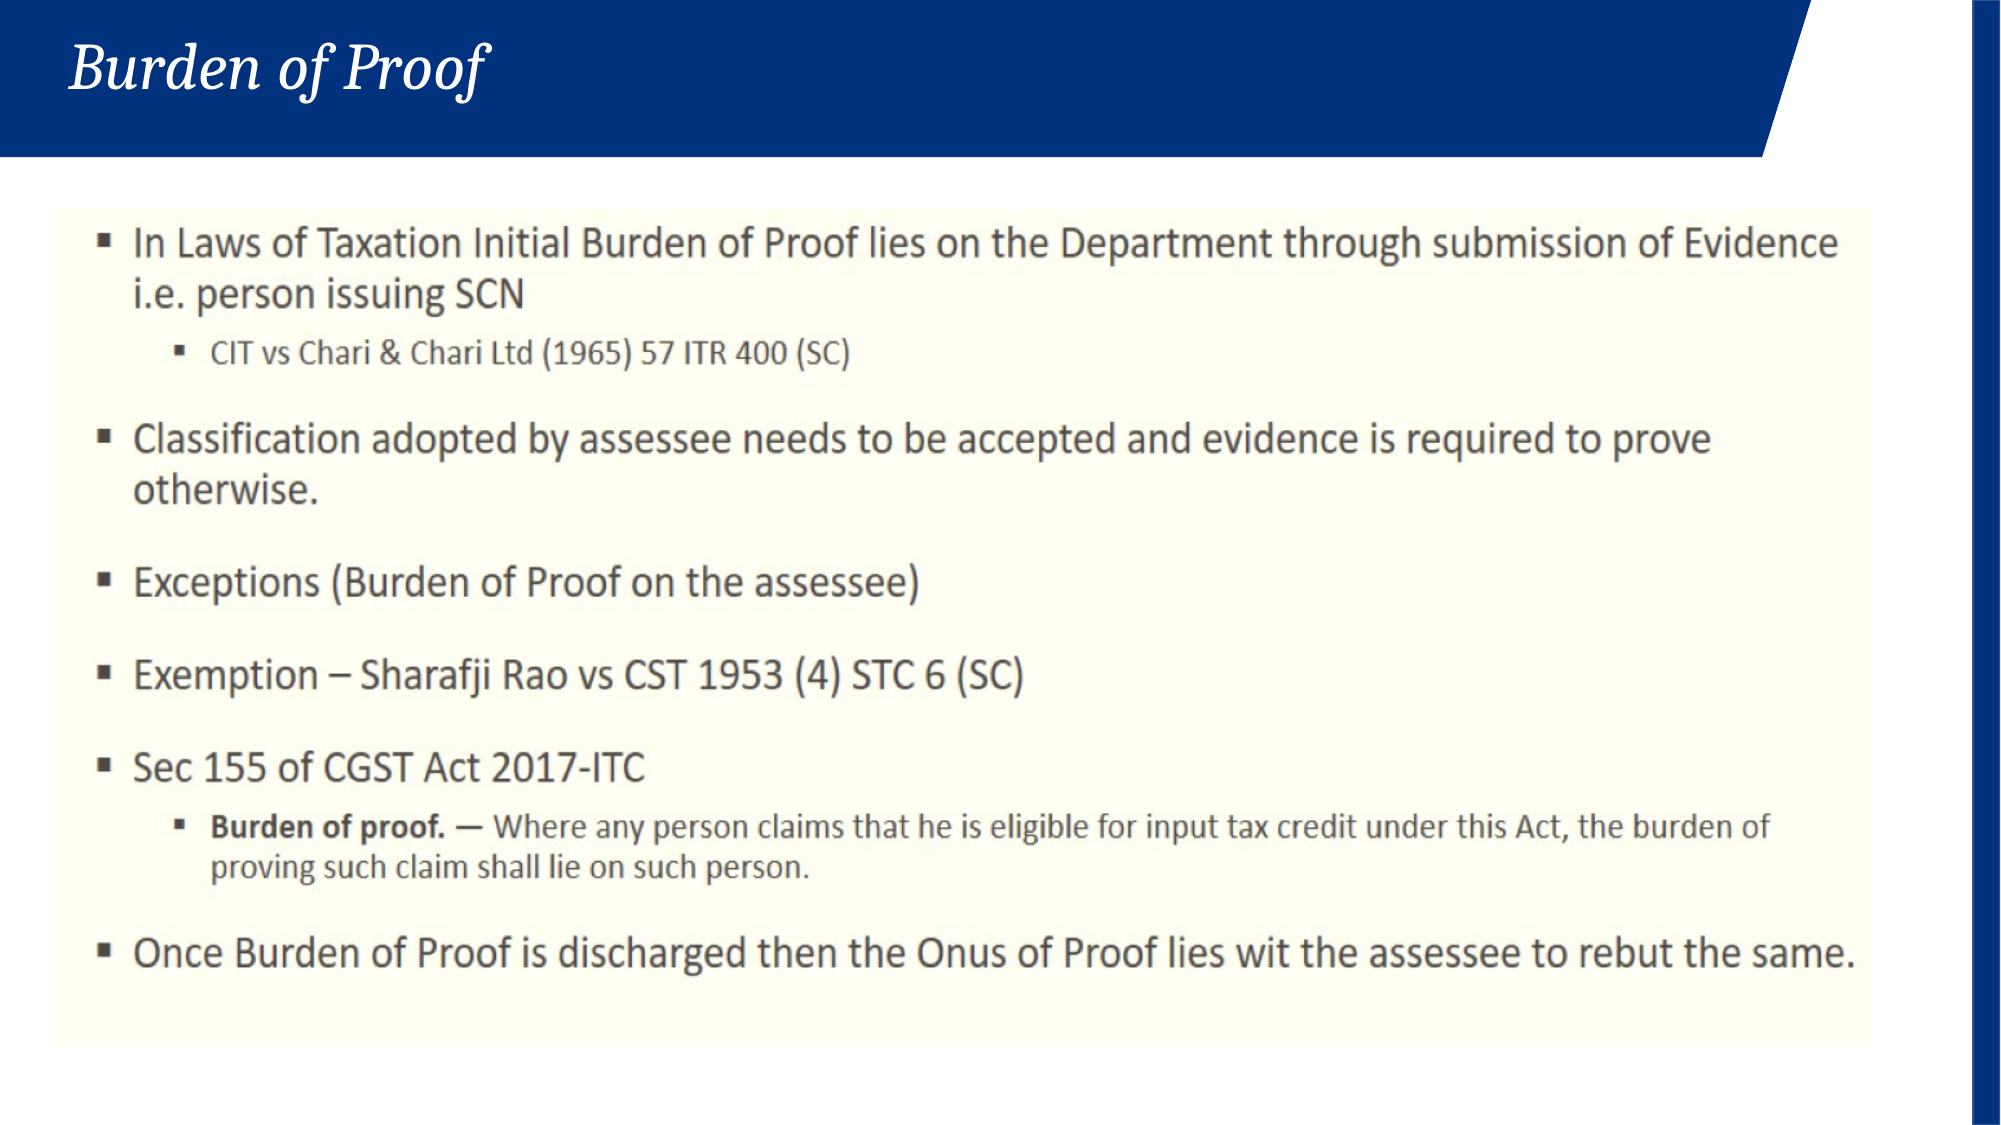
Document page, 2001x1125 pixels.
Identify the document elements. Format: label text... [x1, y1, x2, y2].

list Burden of Proof [53, 24, 1572, 121]
picture [53, 209, 1872, 1048]
